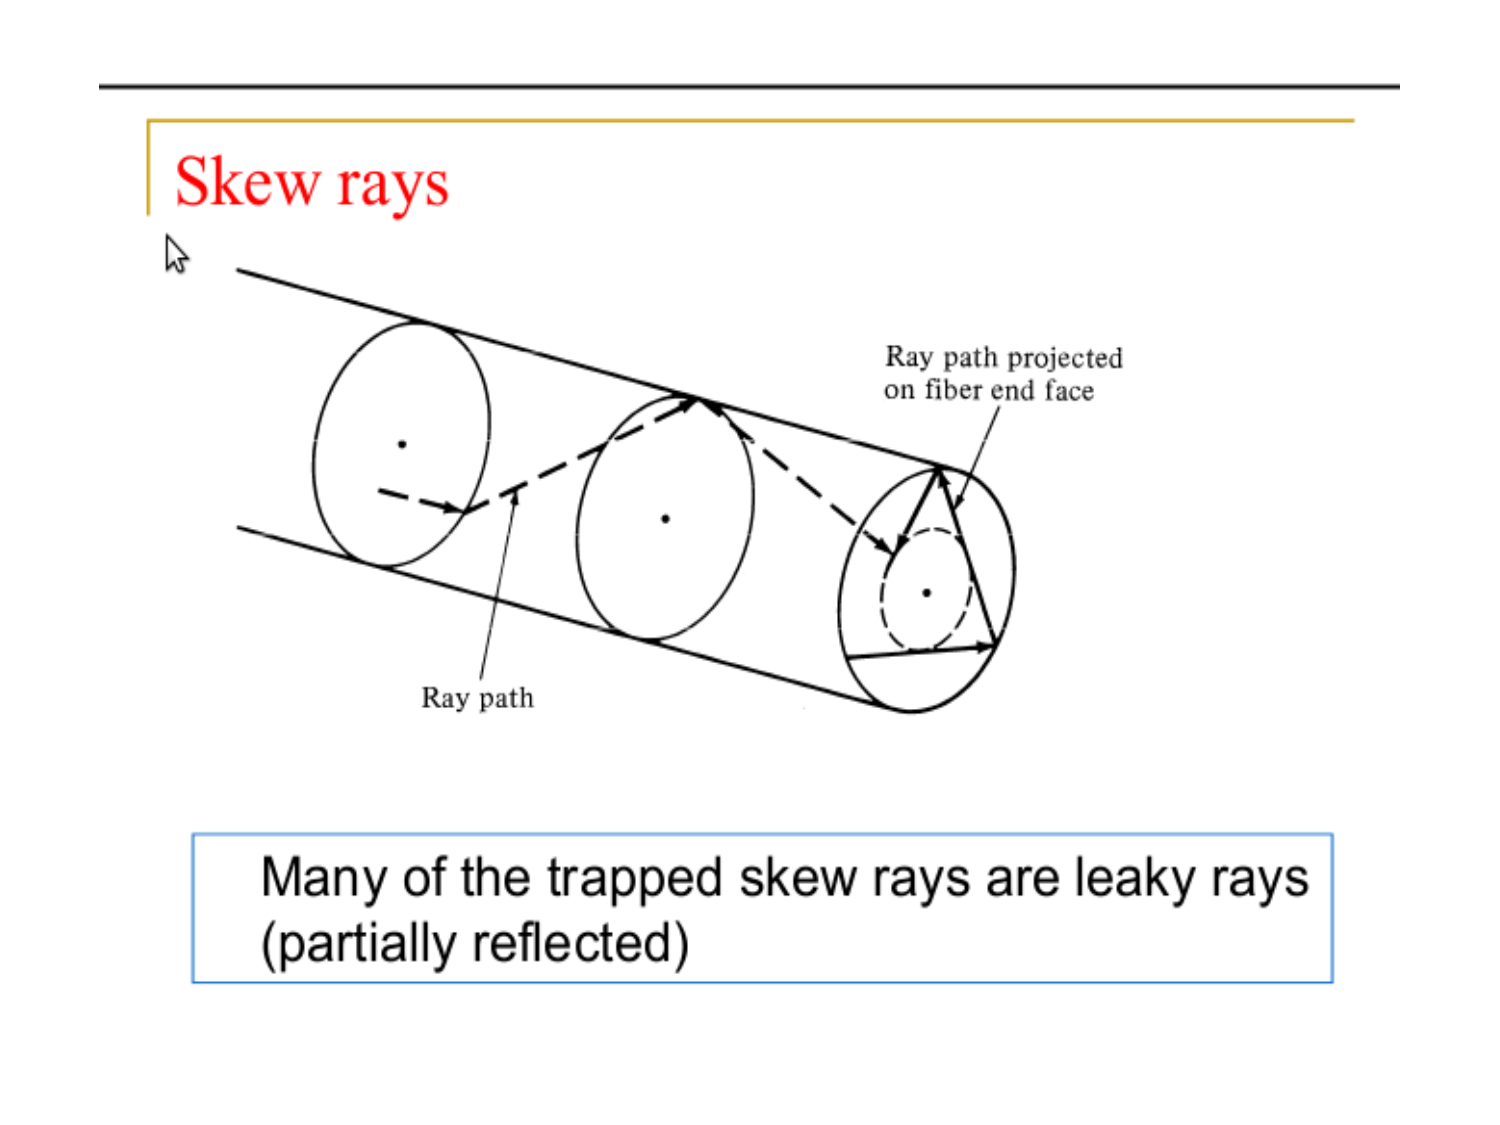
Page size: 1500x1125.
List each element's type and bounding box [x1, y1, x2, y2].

list [99, 74, 1401, 1026]
